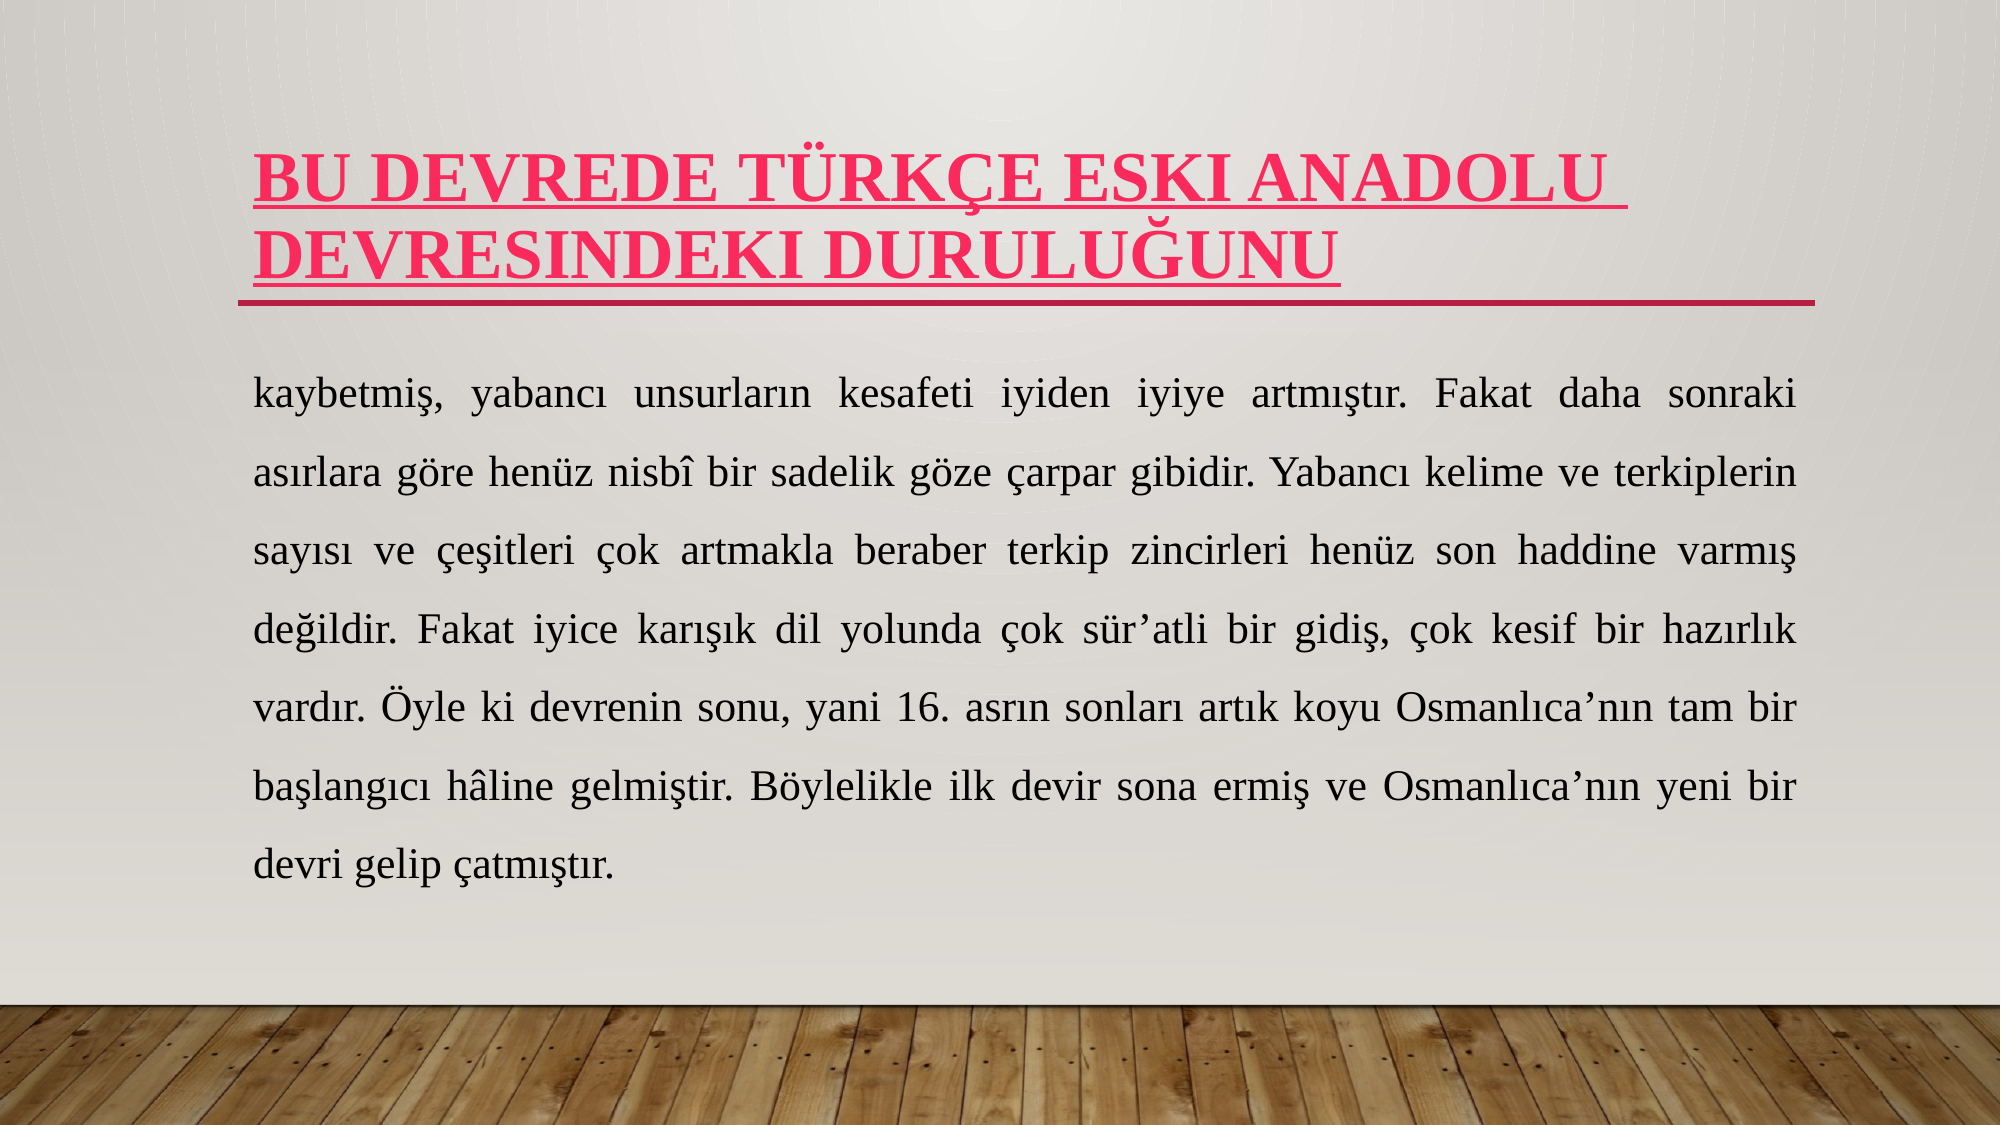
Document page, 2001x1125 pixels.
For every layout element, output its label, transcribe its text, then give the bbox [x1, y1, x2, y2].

title Bu devrede Türkçe Eski Anadolu devresindeki duruluğunu [238, 131, 1814, 305]
list kaybetmiş, yabancı unsurların kesafeti iyiden iyiye artmıştır. Fakat daha sonraki asırlara göre henüz nisbî bir sadelik göze çarpar gibidir. Yabancı kelime ve terkiplerin sayısı ve çeşitleri çok artmakla beraber terkip zincirleri henüz son haddine varmış değildir. Fakat iyice karışık dil yolunda çok sür’atli bir gidiş, çok kesif bir hazırlık vardır. Öyle ki devrenin sonu, yani 16. asrın sonları artık koyu Osmanlıca’nın tam bir başlangıcı hâline gelmiştir. Böylelikle ilk devir sona ermiş ve Osmanlıca’nın yeni bir devri gelip çatmıştır. [238, 330, 1814, 897]
picture [0, 1005, 2000, 1125]
